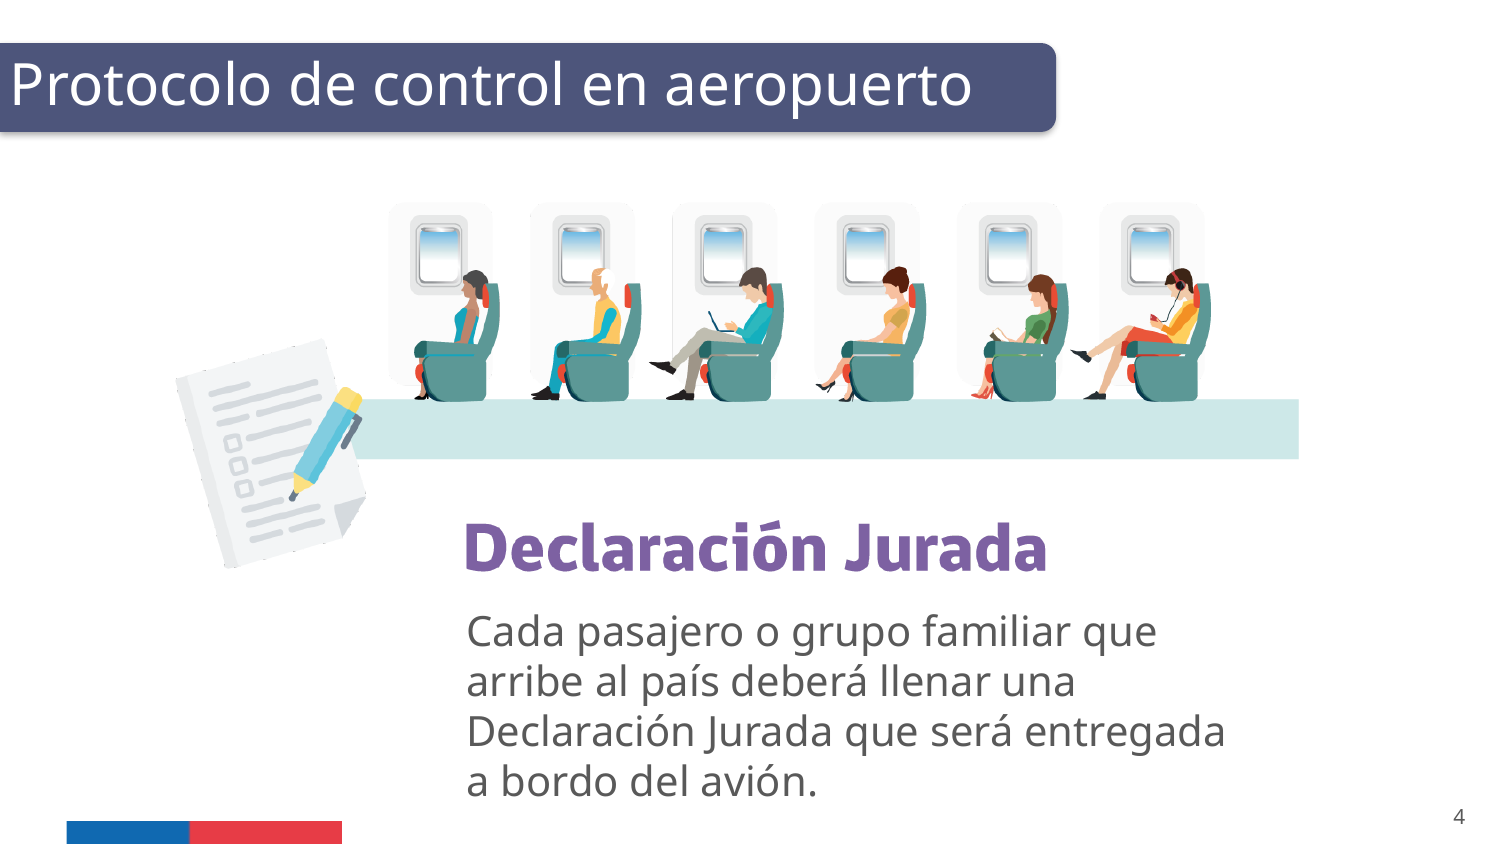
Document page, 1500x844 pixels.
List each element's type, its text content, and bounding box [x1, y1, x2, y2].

picture [154, 173, 1300, 590]
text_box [0, 39, 1057, 133]
text_box Cada pasajero o grupo familiar que arribe al país deberá llenar una Declaración Jurada que será entregada a bordo del avión. [451, 598, 1263, 812]
picture [66, 821, 342, 844]
